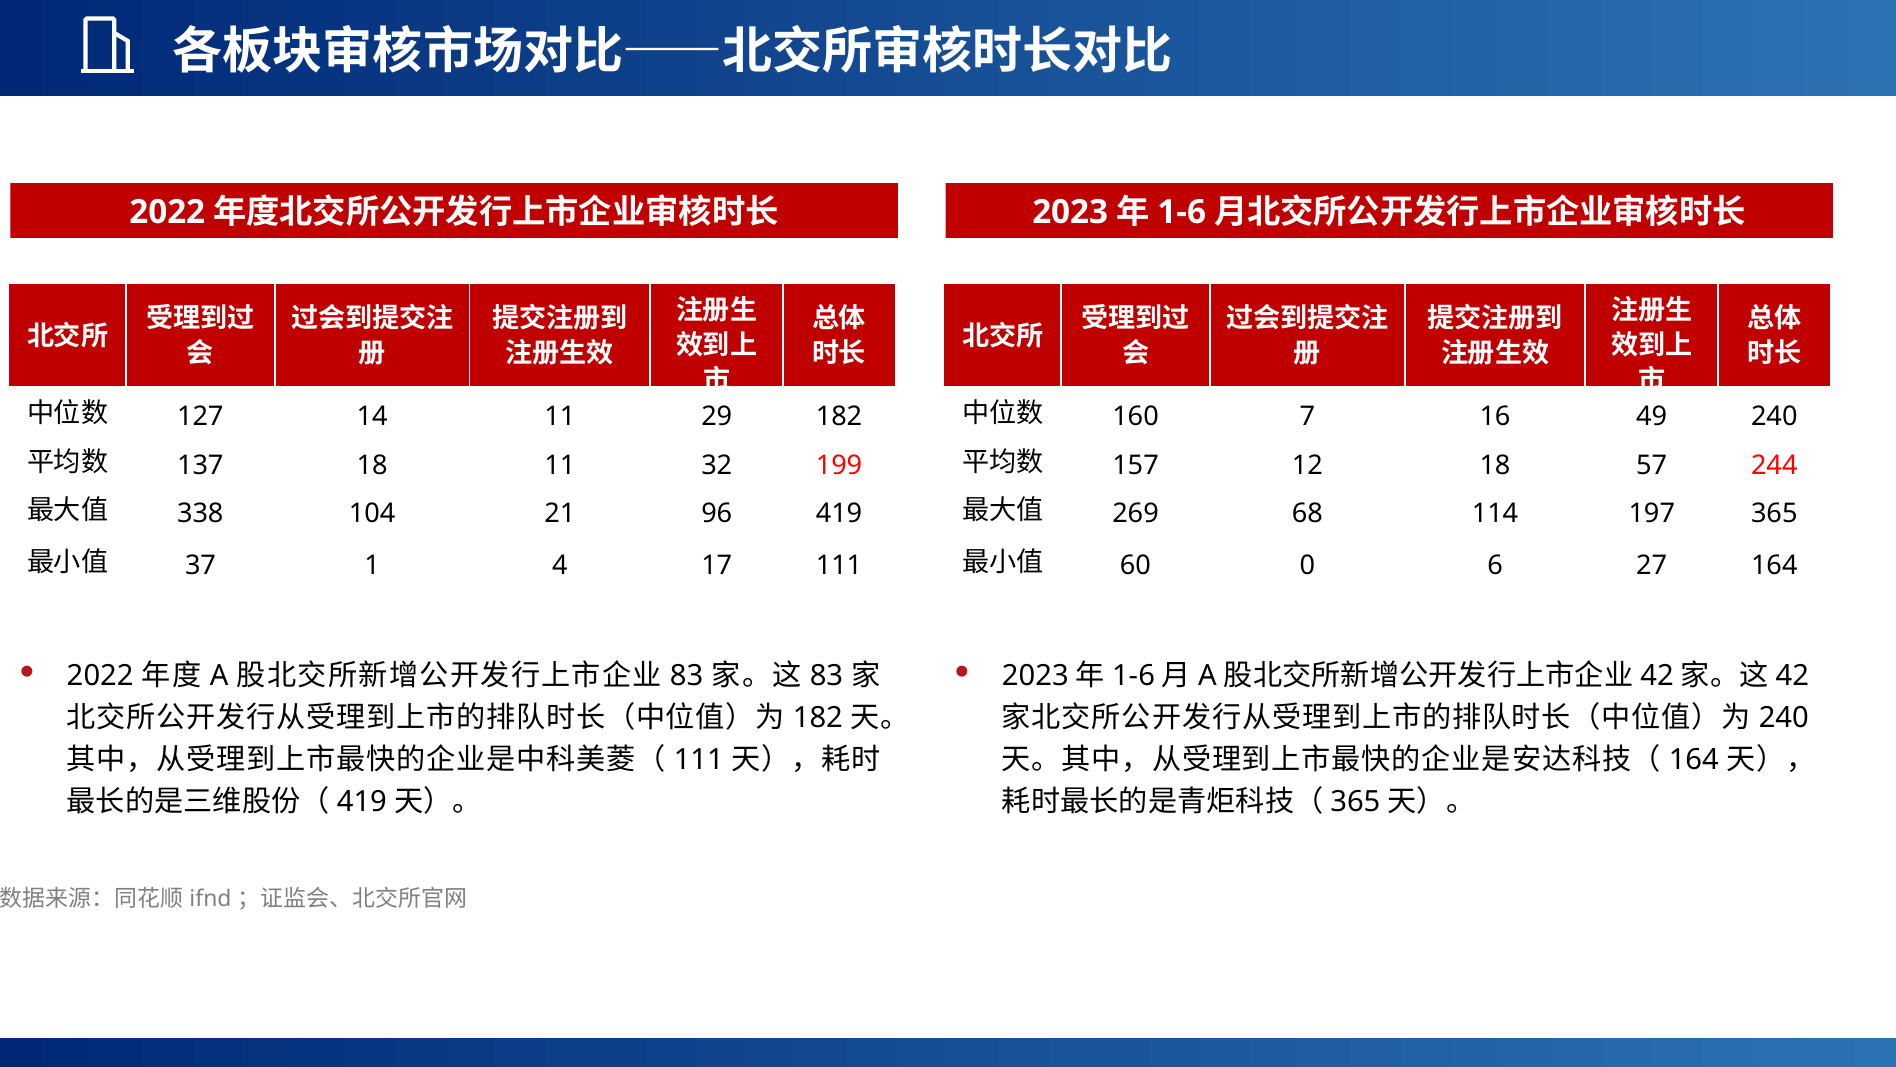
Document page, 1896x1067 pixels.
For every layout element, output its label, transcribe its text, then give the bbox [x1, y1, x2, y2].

table_cell 6 [1406, 533, 1584, 587]
table_cell 最小值 [944, 533, 1060, 587]
table_cell 0 [1211, 533, 1404, 587]
table_cell 68 [1211, 485, 1404, 532]
table_cell 114 [1406, 485, 1584, 532]
table_cell 182 [784, 388, 895, 435]
table_cell 11 [470, 437, 649, 484]
table_header 过会到提交注册 [1211, 284, 1404, 386]
table_header 总体时长 [784, 284, 895, 386]
table_cell 32 [651, 437, 782, 484]
text_box [0, 1038, 1896, 1067]
table_cell 240 [1719, 388, 1830, 435]
table_cell 37 [127, 533, 274, 587]
text_box 数据来源：同花顺ifnd；证监会、北交所官网 [0, 862, 689, 919]
table_cell 最大值 [9, 485, 125, 532]
table_cell 1 [276, 533, 469, 587]
table_cell 中位数 [944, 388, 1060, 435]
table_cell 16 [1406, 388, 1584, 435]
table_cell 12 [1211, 437, 1404, 484]
table_cell 4 [470, 533, 649, 587]
table_cell 199 [784, 437, 895, 484]
table_cell 104 [276, 485, 469, 532]
text_box 2023年1-6月北交所公开发行上市企业审核时长 [945, 183, 1833, 238]
text_box [0, 0, 1896, 96]
table_cell 60 [1062, 533, 1209, 587]
table_cell 中位数 [9, 388, 125, 435]
table_cell 18 [1406, 437, 1584, 484]
table_cell 49 [1586, 388, 1717, 435]
table_header 总体时长 [1719, 284, 1830, 386]
text_box 2023年1-6月A股北交所新增公开发行上市企业42家。这42家北交所公开发行从受理到上市的排队时长（中位值）为240天。其中，从受理到上市最快的企业是安达科技（164天），耗时最长的是青炬科技（365天）。 [940, 641, 1831, 830]
table_cell 17 [651, 533, 782, 587]
table_cell 11 [470, 388, 649, 435]
table_cell 平均数 [944, 437, 1060, 484]
table_cell 157 [1062, 437, 1209, 484]
table_cell 14 [276, 388, 469, 435]
table_header 北交所 [944, 284, 1060, 386]
table_header 北交所 [9, 284, 125, 386]
table_cell 338 [127, 485, 274, 532]
table_header 受理到过会 [127, 284, 274, 386]
table_header 注册生效到上市 [651, 284, 782, 386]
table_cell 164 [1719, 533, 1830, 587]
table_cell 419 [784, 485, 895, 532]
table_cell 最大值 [944, 485, 1060, 532]
table_cell 111 [784, 533, 895, 587]
table_cell 244 [1719, 437, 1830, 484]
table_cell 21 [470, 485, 649, 532]
table_header 受理到过会 [1062, 284, 1209, 386]
text_box 各板块审核市场对比——北交所审核时长对比 [172, 8, 1236, 81]
table_header 注册生效到上市 [1586, 284, 1717, 386]
table_cell 96 [651, 485, 782, 532]
table_header 提交注册到注册生效 [1406, 284, 1584, 386]
table_cell 137 [127, 437, 274, 484]
table_header 过会到提交注册 [276, 284, 469, 386]
table_cell 197 [1586, 485, 1717, 532]
table_cell 127 [127, 388, 274, 435]
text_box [81, 18, 134, 72]
table_cell 365 [1719, 485, 1830, 532]
table_header 提交注册到注册生效 [470, 284, 649, 386]
table_cell 57 [1586, 437, 1717, 484]
text_box 2022年度北交所公开发行上市企业审核时长 [10, 183, 898, 238]
table_cell 29 [651, 388, 782, 435]
table_cell 27 [1586, 533, 1717, 587]
table_cell 160 [1062, 388, 1209, 435]
text_box 2022年度A股北交所新增公开发行上市企业83家。这83家北交所公开发行从受理到上市的排队时长（中位值）为182天。其中，从受理到上市最快的企业是中科美菱（111天），耗时最长的是三维股份（419天）。 [4, 641, 896, 830]
table_cell 269 [1062, 485, 1209, 532]
table_cell 18 [276, 437, 469, 484]
table_cell 最小值 [9, 533, 125, 587]
table_cell 7 [1211, 388, 1404, 435]
table_cell 平均数 [9, 437, 125, 484]
